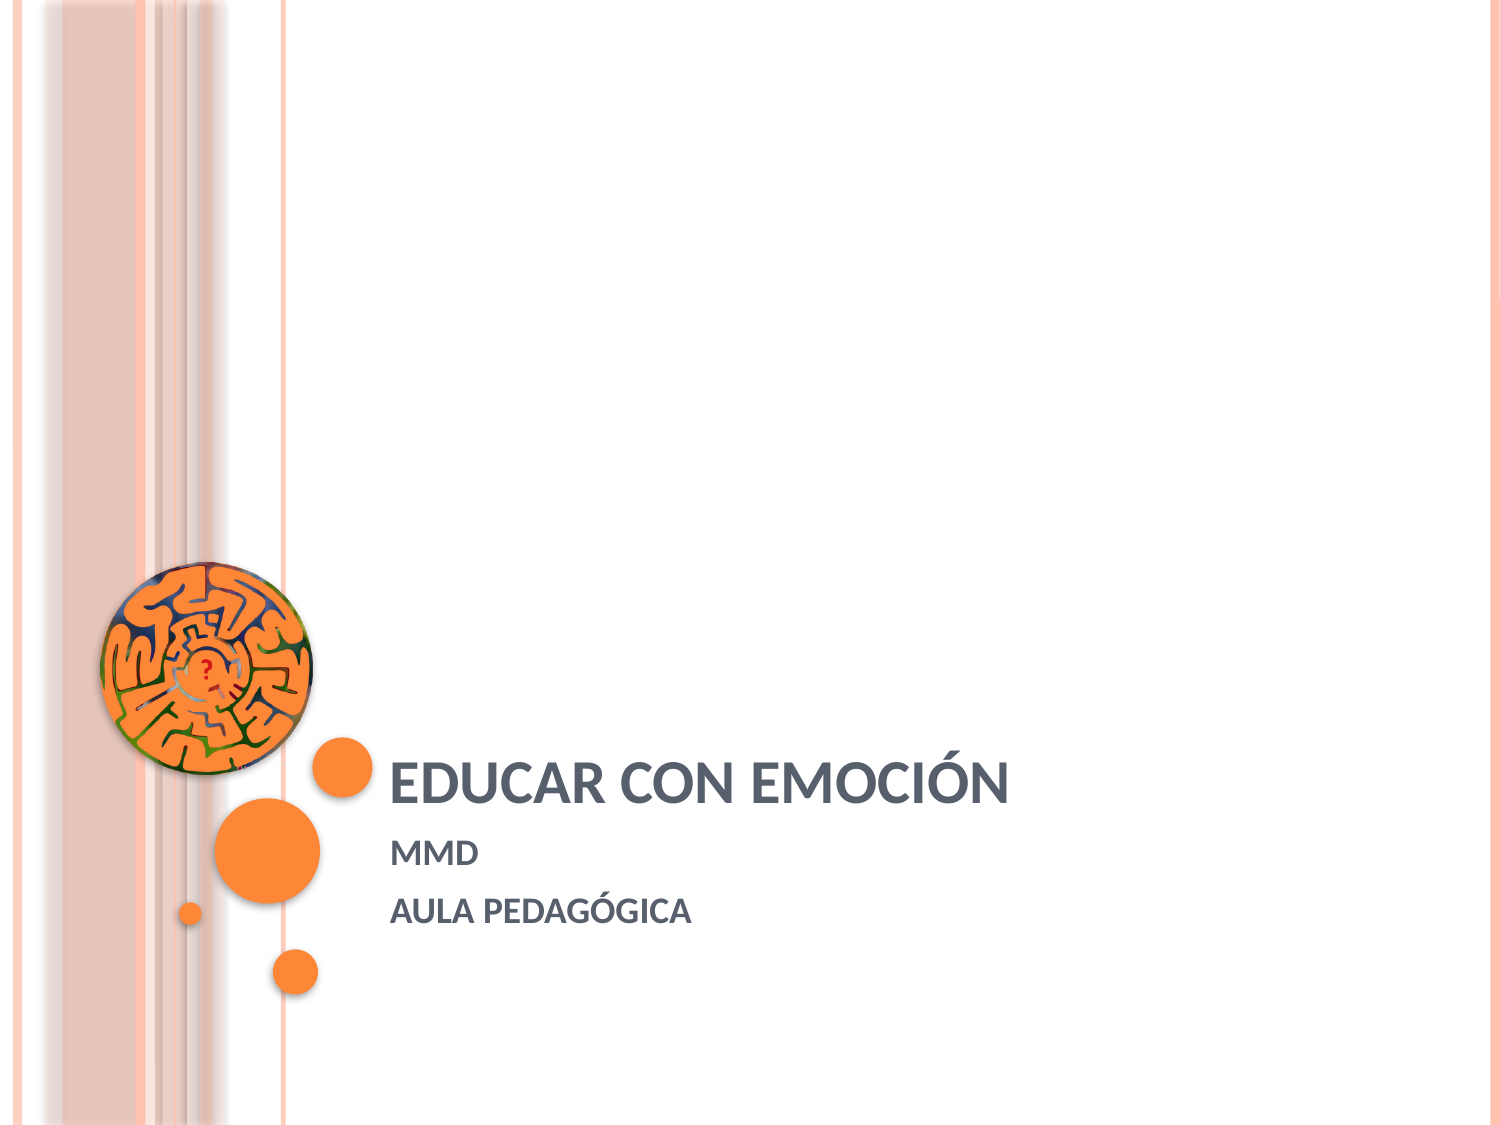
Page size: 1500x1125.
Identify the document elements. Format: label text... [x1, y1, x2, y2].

subtitle MMD AULA PEDAGÓGICA [375, 820, 1388, 1046]
picture [99, 561, 314, 776]
title EDUCAR CON EMOCIÓN [375, 512, 1388, 820]
